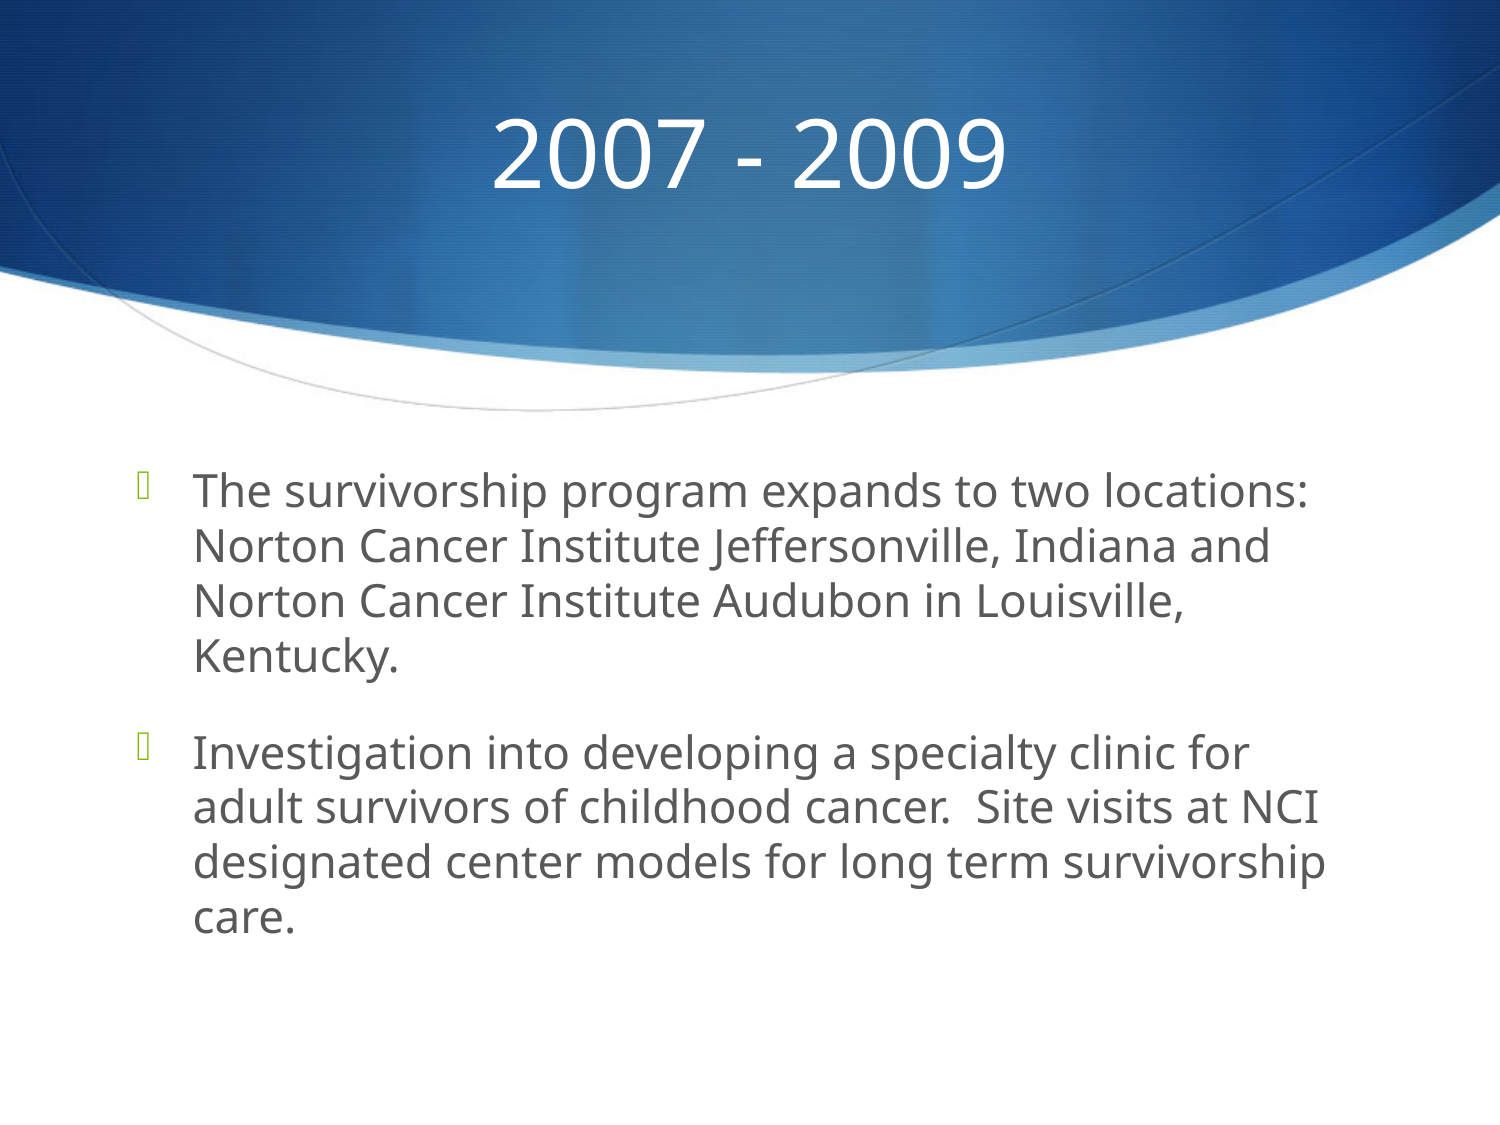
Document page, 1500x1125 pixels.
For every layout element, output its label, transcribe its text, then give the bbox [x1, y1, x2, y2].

picture [0, 0, 1500, 1125]
title 2007 - 2009 [75, 56, 1425, 245]
list The survivorship program expands to two locations: Norton Cancer Institute Jeffersonville, Indiana and Norton Cancer Institute Audubon in Louisville, Kentucky. Investigation into developing a specialty clinic for adult survivors of childhood cancer. Site visits at NCI designated center models for long term survivorship care. [121, 454, 1379, 991]
